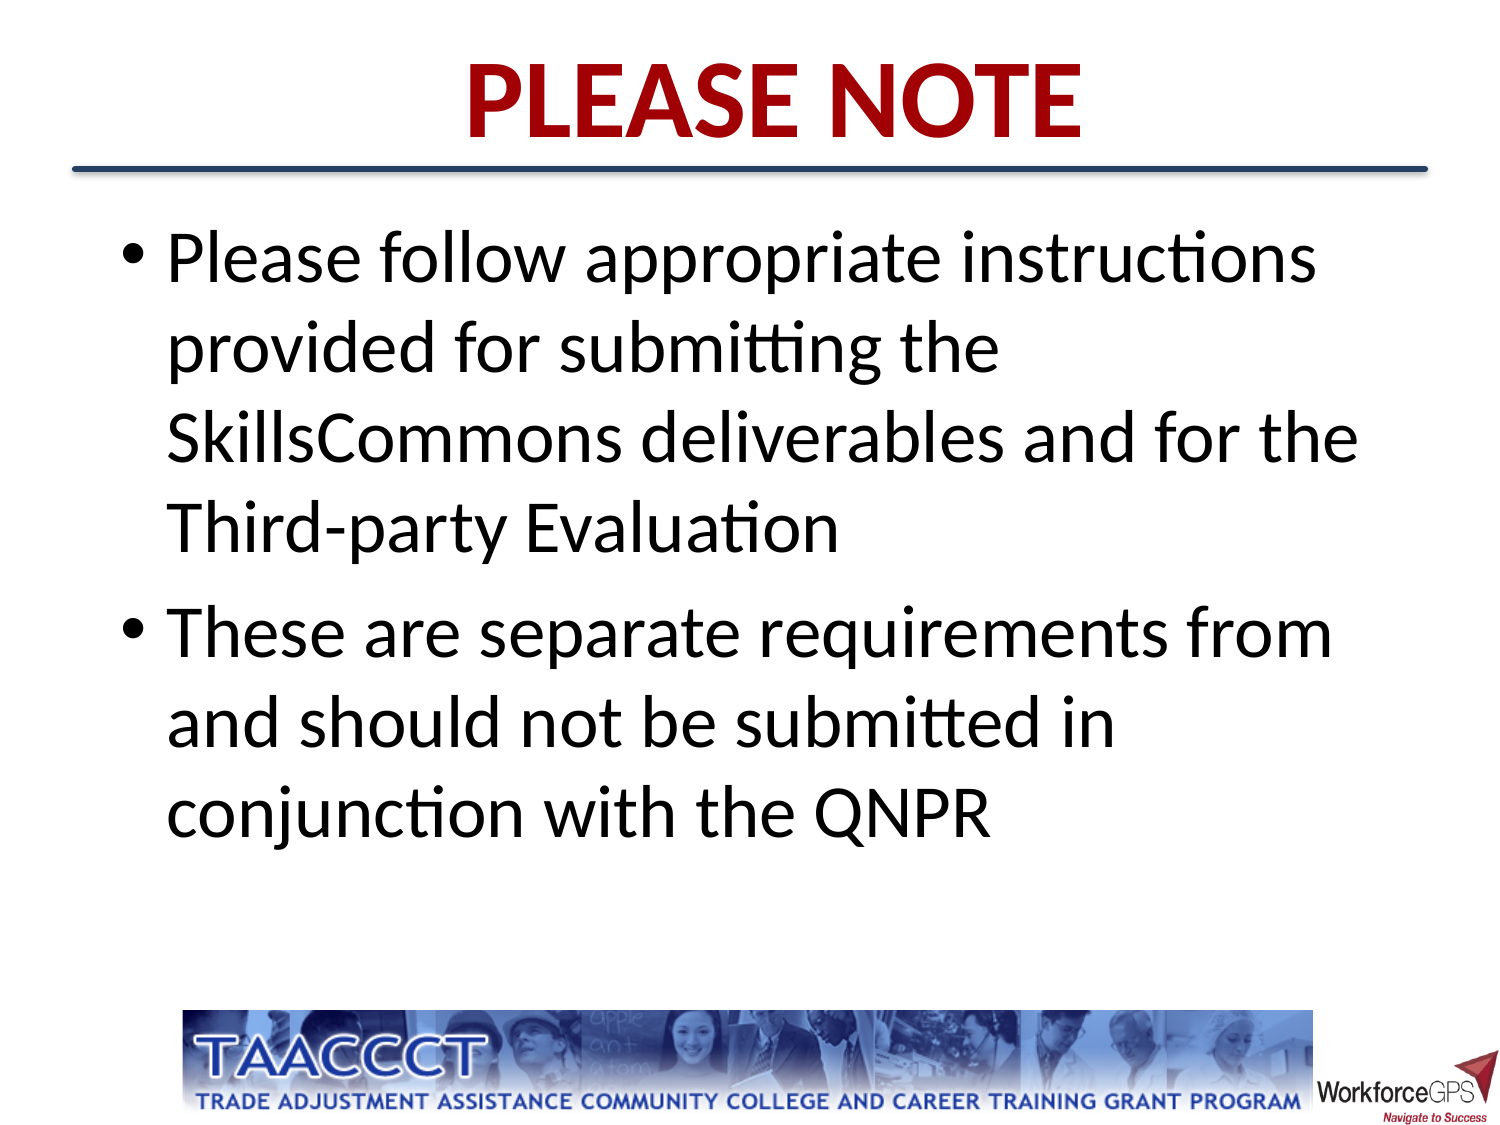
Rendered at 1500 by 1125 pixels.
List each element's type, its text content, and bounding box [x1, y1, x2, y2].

picture [1315, 1049, 1500, 1125]
picture [182, 1010, 1313, 1124]
text_box PLEASE NOTE [125, 17, 1425, 168]
list Please follow appropriate instructions provided for submitting the SkillsCommons deliverables and for the Third-party Evaluation These are separate requirements from and should not be submitted in conjunction with the QNPR [75, 200, 1425, 1005]
